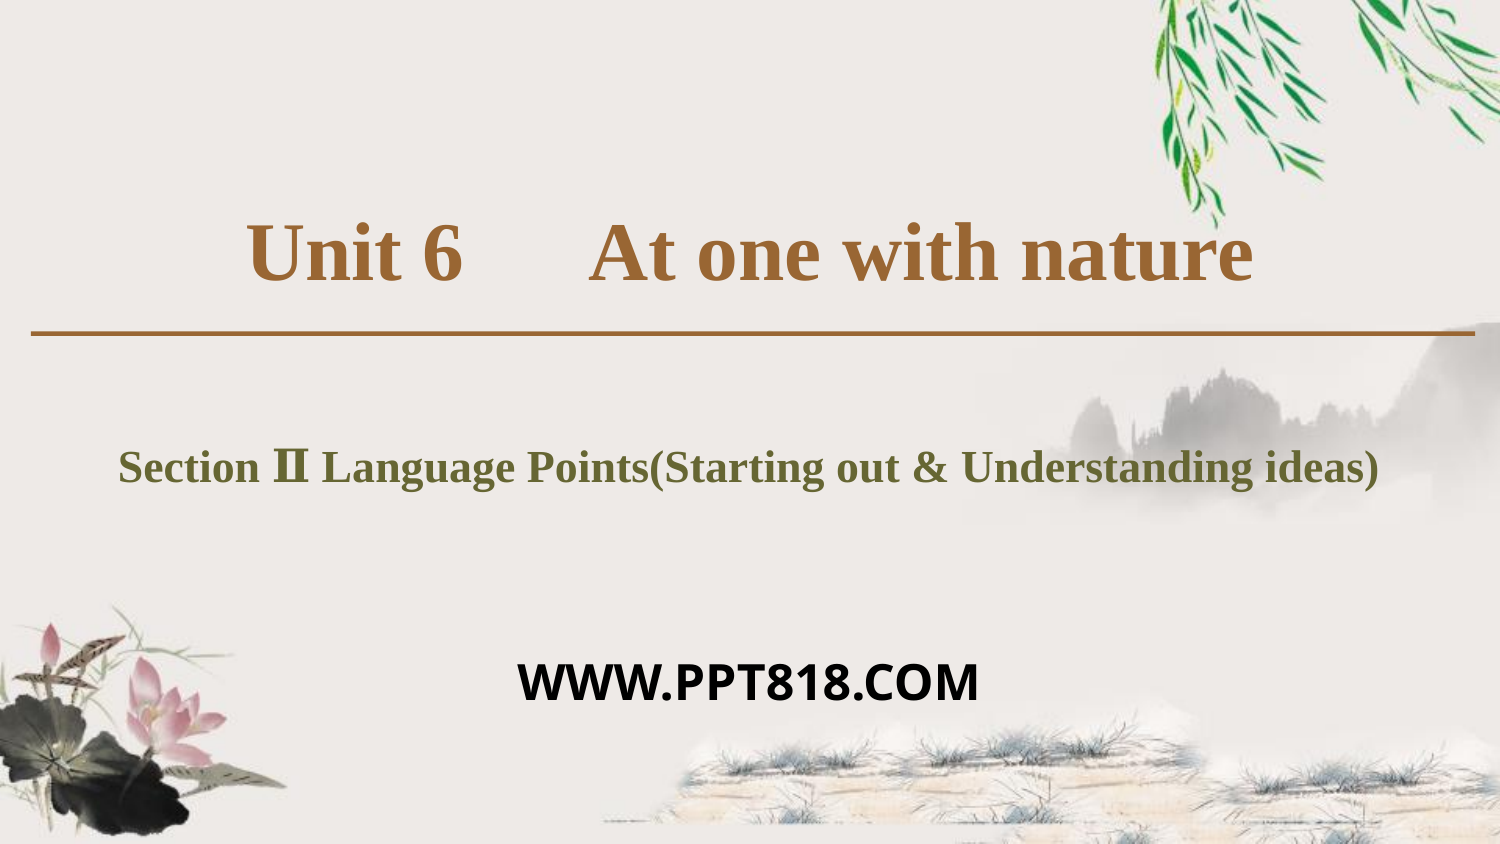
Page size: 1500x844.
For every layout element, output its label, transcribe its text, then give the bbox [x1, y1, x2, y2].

text_box WWW.PPT818.COM [446, 636, 1052, 718]
picture [0, 497, 1500, 844]
text_box Unit 6 At one with nature [0, 191, 1500, 303]
text_box Section Ⅱ Language Points(Starting out & Understanding ideas) [0, 414, 1500, 497]
picture [0, 303, 1500, 414]
picture [0, 0, 1500, 191]
